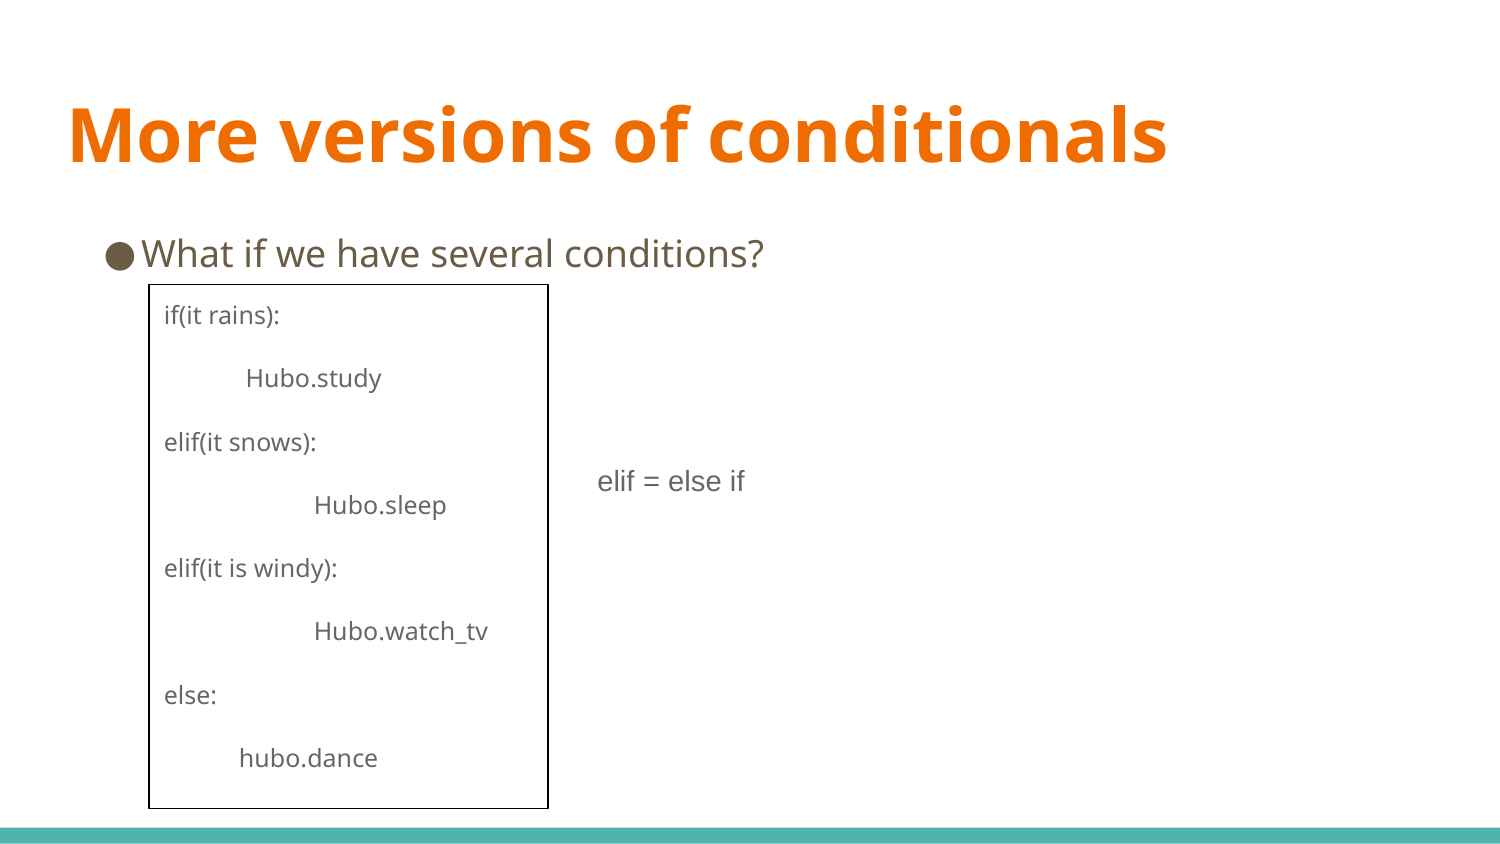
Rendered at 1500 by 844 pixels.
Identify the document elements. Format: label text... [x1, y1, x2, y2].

text_box if(it rains): Hubo.study elif(it snows): Hubo.sleep elif(it is windy): Hubo.watch_tv else: hubo.dance [149, 284, 548, 809]
text_box elif = else if [582, 446, 815, 534]
list What if we have several conditions? [51, 207, 1449, 750]
title More versions of conditionals [51, 72, 1449, 189]
